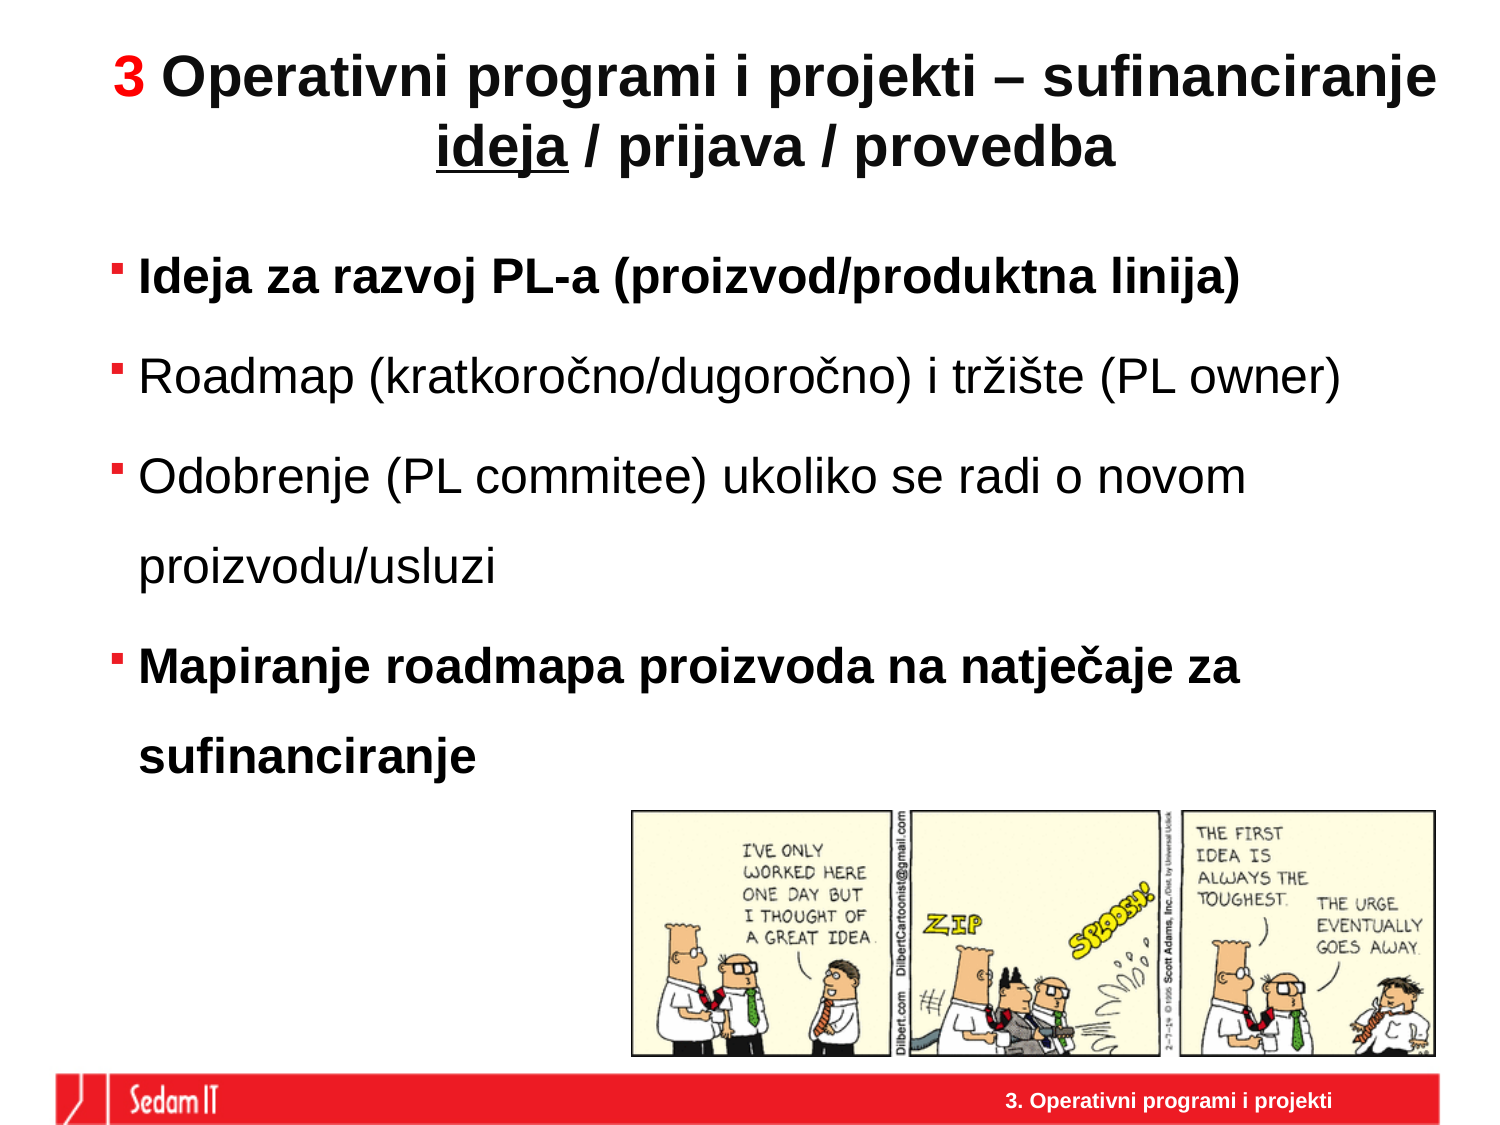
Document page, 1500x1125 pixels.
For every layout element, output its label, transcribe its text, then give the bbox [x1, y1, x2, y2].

picture [0, 0, 1496, 1125]
list Ideja za razvoj PL-a (proizvod/produktna linija) Roadmap (kratkoročno/dugoročno) i tržište (PL owner) Odobrenje (PL commitee) ukoliko se radi o novom proizvodu/usluzi Mapiranje roadmapa proizvoda na natječaje za sufinanciranje [93, 206, 1459, 882]
text_box 3. Operativni programi i projekti [838, 1078, 1500, 1121]
title 3 Operativni programi i projekti – sufinanciranje ideja / prijava / provedba [93, 30, 1459, 172]
